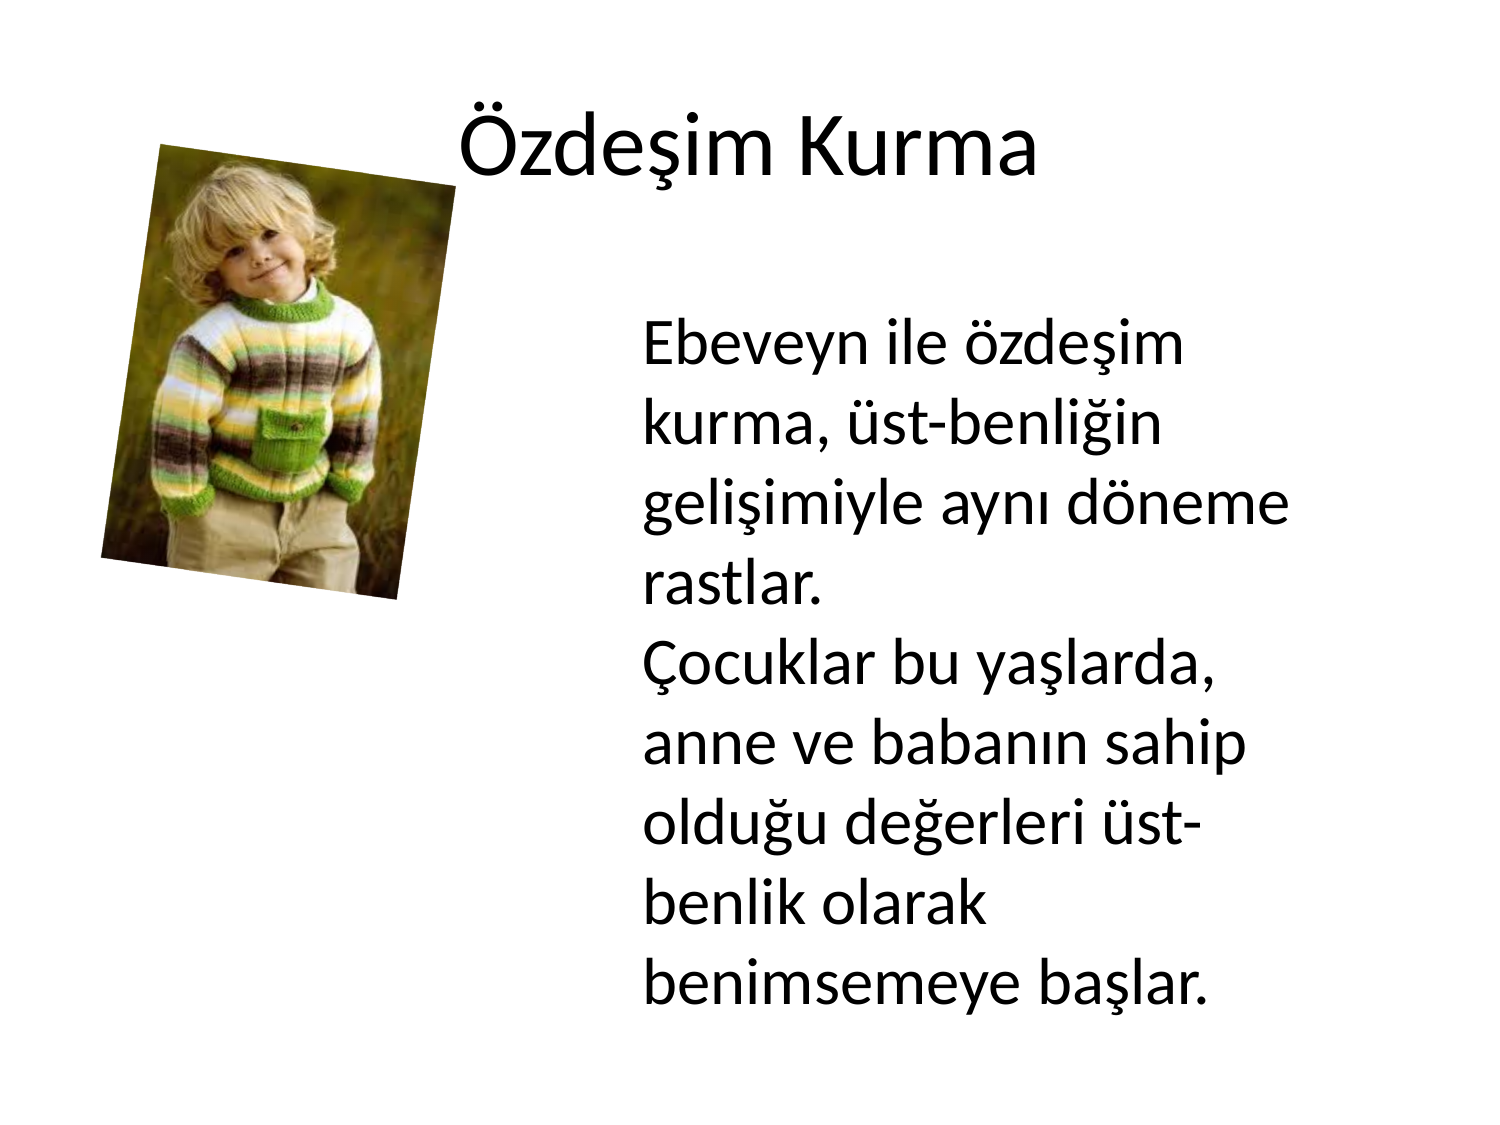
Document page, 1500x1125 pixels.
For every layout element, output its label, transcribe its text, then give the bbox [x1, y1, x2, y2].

text_box Ebeveyn ile özdeşim kurma, üst-benliğin gelişimiyle aynı döneme rastlar. Çocuklar bu yaşlarda, anne ve babanın sahip olduğu değerleri üst-benlik olarak benimsemeye başlar. [627, 290, 1378, 1026]
picture [102, 144, 455, 599]
title Özdeşim Kurma [75, 45, 1425, 233]
